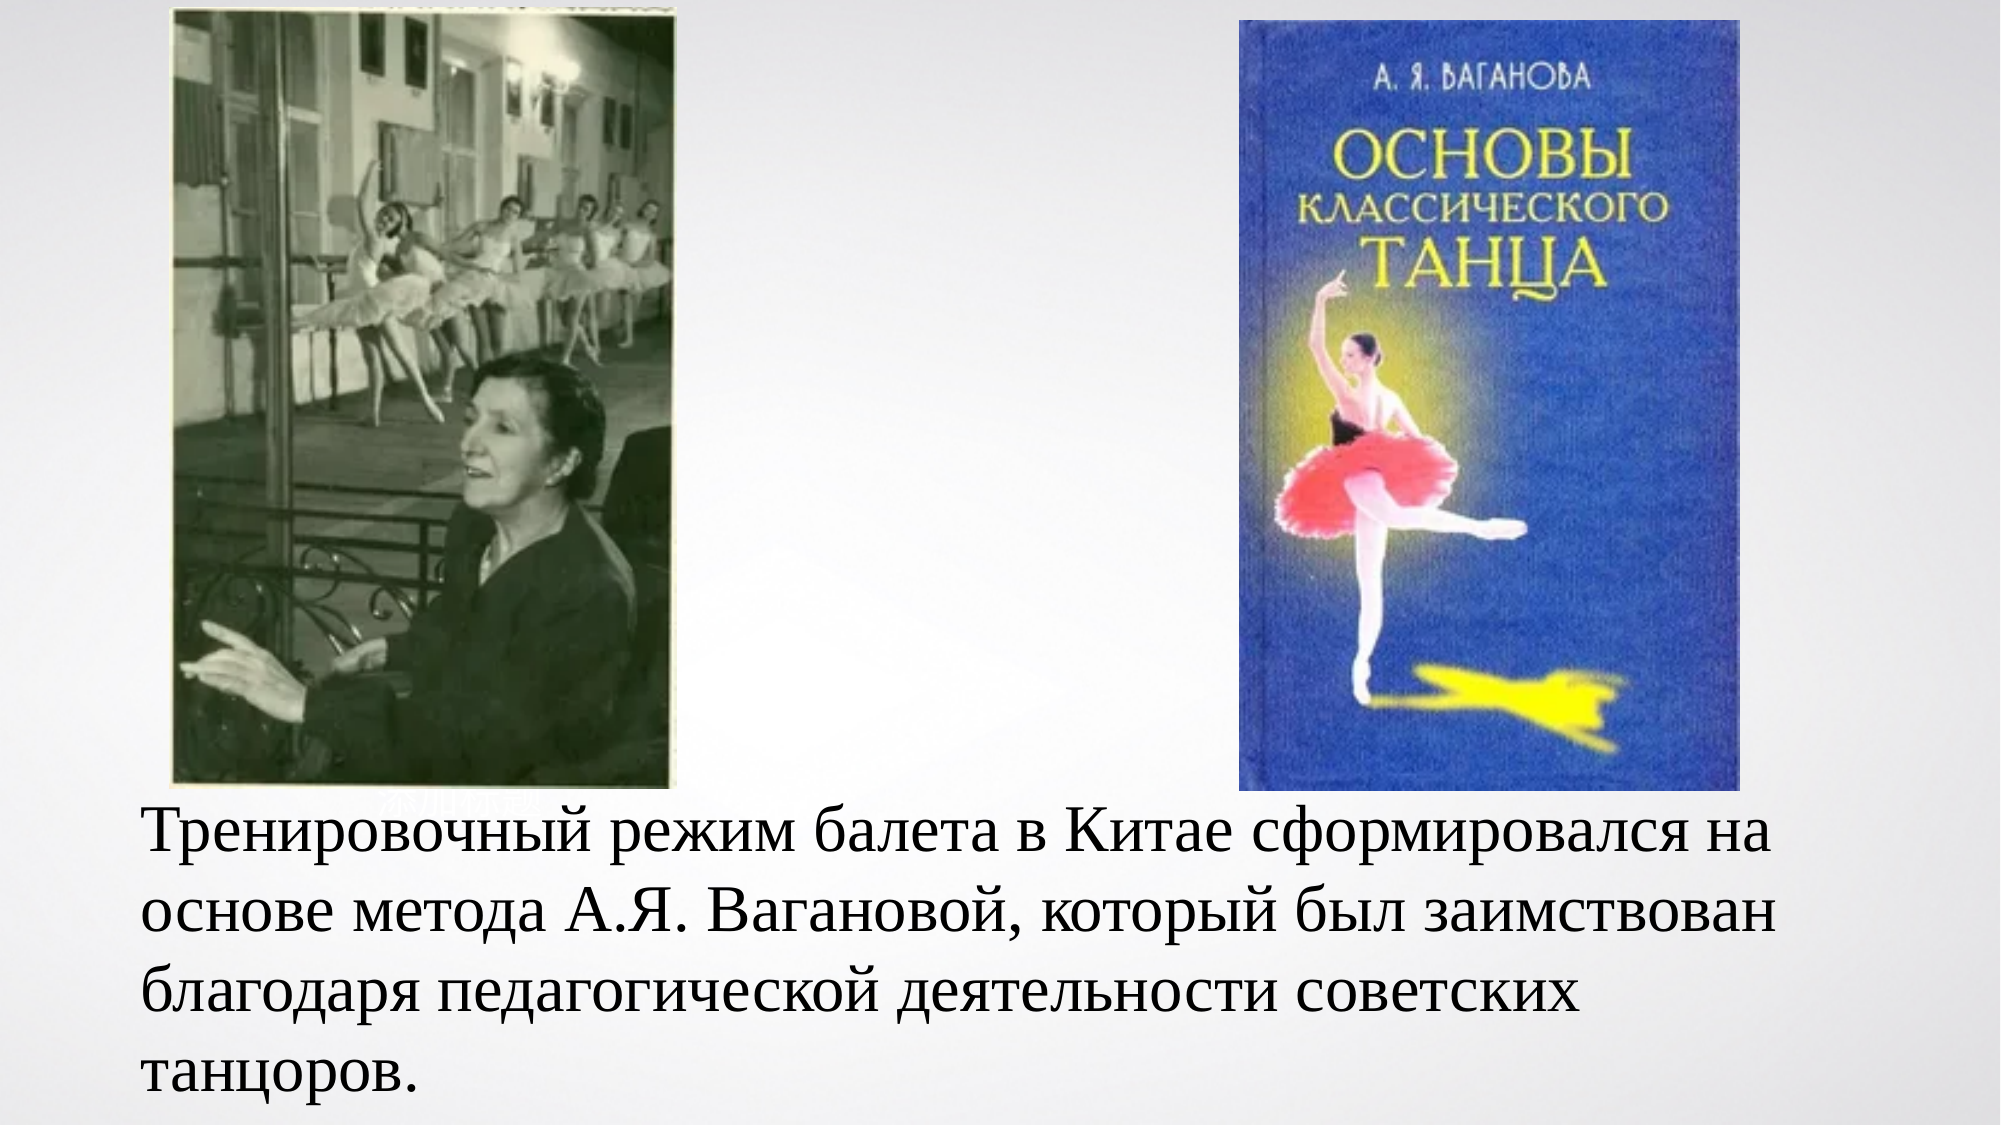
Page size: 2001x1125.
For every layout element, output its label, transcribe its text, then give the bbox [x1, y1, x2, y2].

text_box Тренировочный режим балета в Китае сформировался на основе метода А.Я. Вагановой, который был заимствован благодаря педагогической деятельности советских танцоров. [125, 777, 1892, 1070]
picture [0, 0, 2001, 1125]
